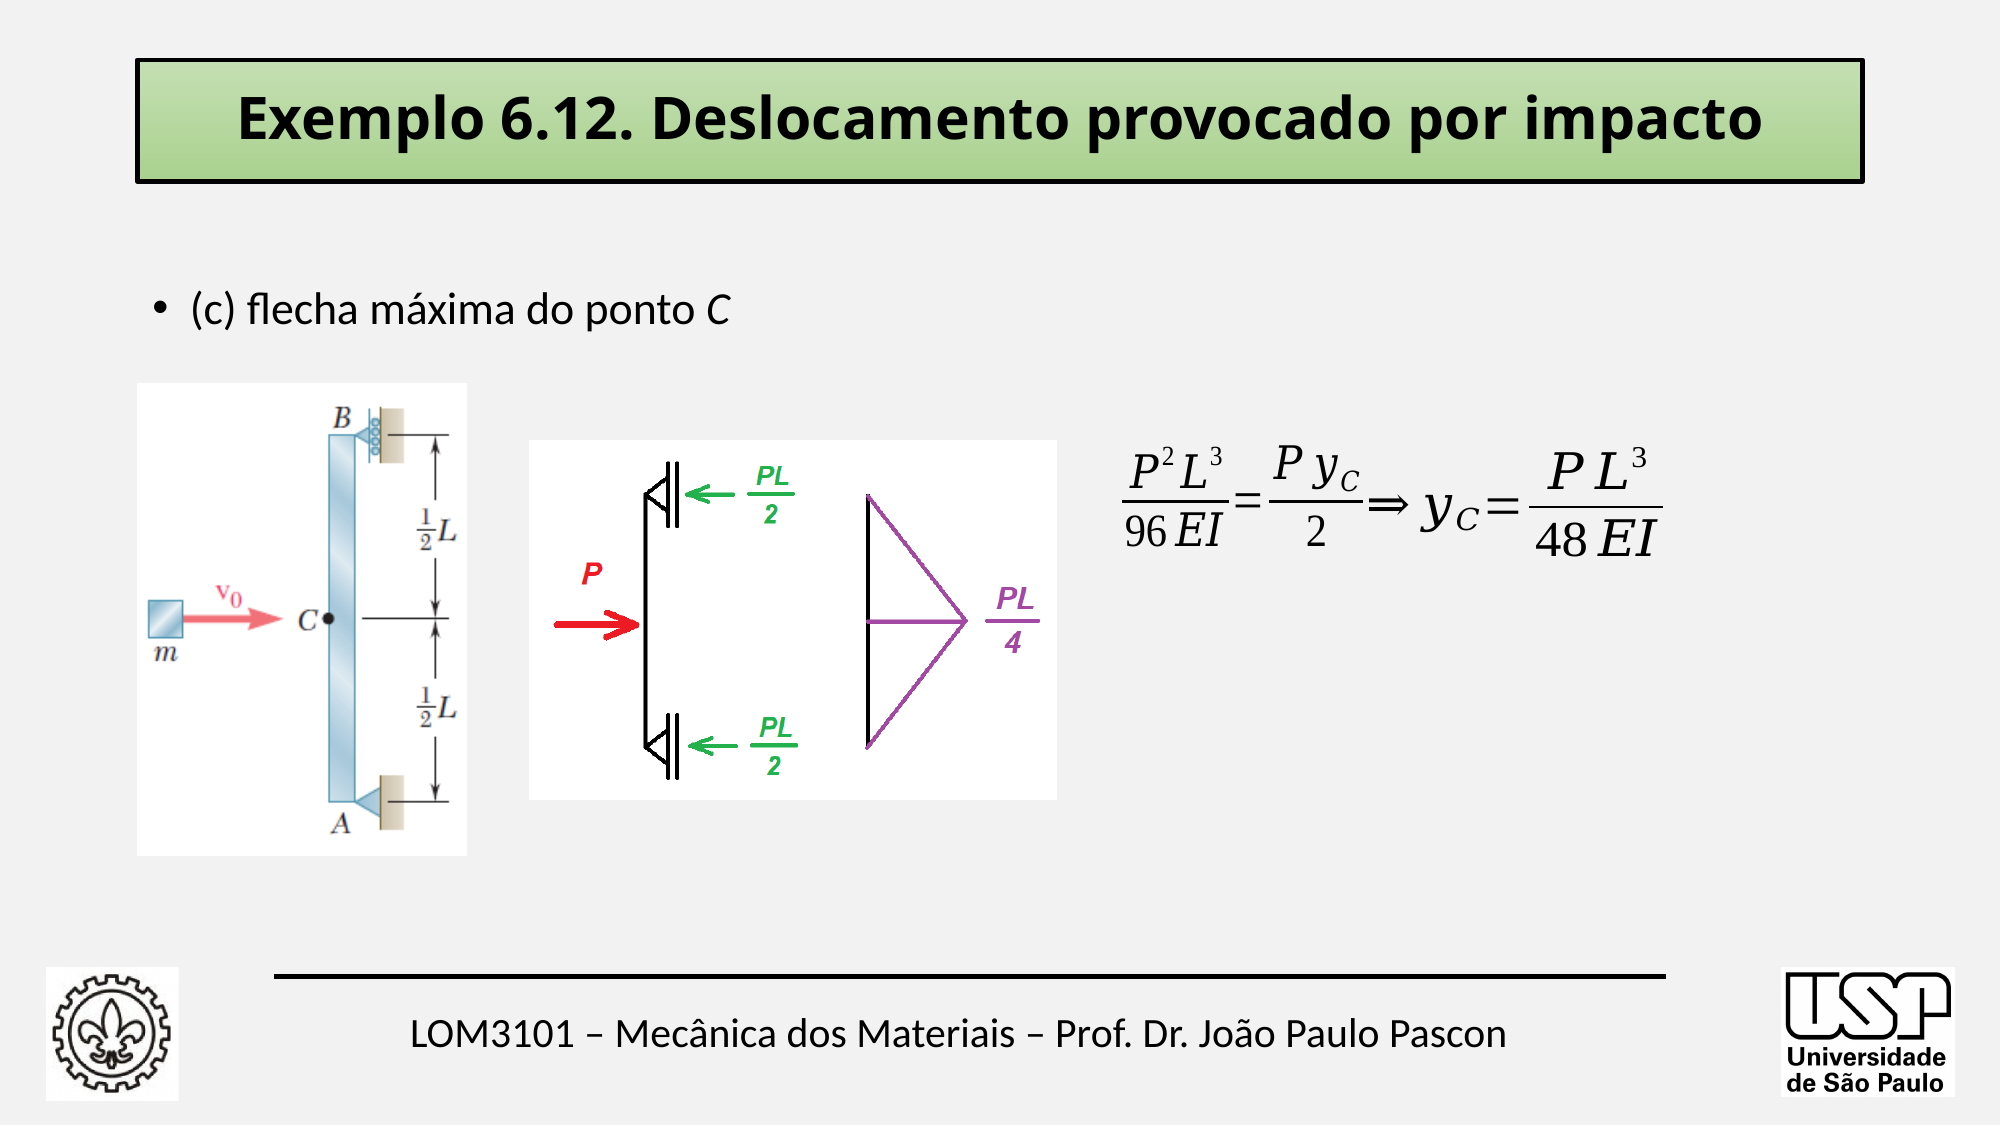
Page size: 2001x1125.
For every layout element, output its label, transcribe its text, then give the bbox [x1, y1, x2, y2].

picture [1781, 967, 1955, 1097]
picture [529, 440, 1057, 800]
title Exemplo 6.12. Deslocamento provocado por impacto [137, 59, 1863, 182]
list (c) flecha máxima do ponto C [137, 243, 1340, 944]
picture [137, 383, 467, 856]
text_box LOM3101 – Mecânica dos Materiais – Prof. Dr. João Paulo Pascon [202, 998, 1716, 1064]
picture [45, 967, 179, 1101]
